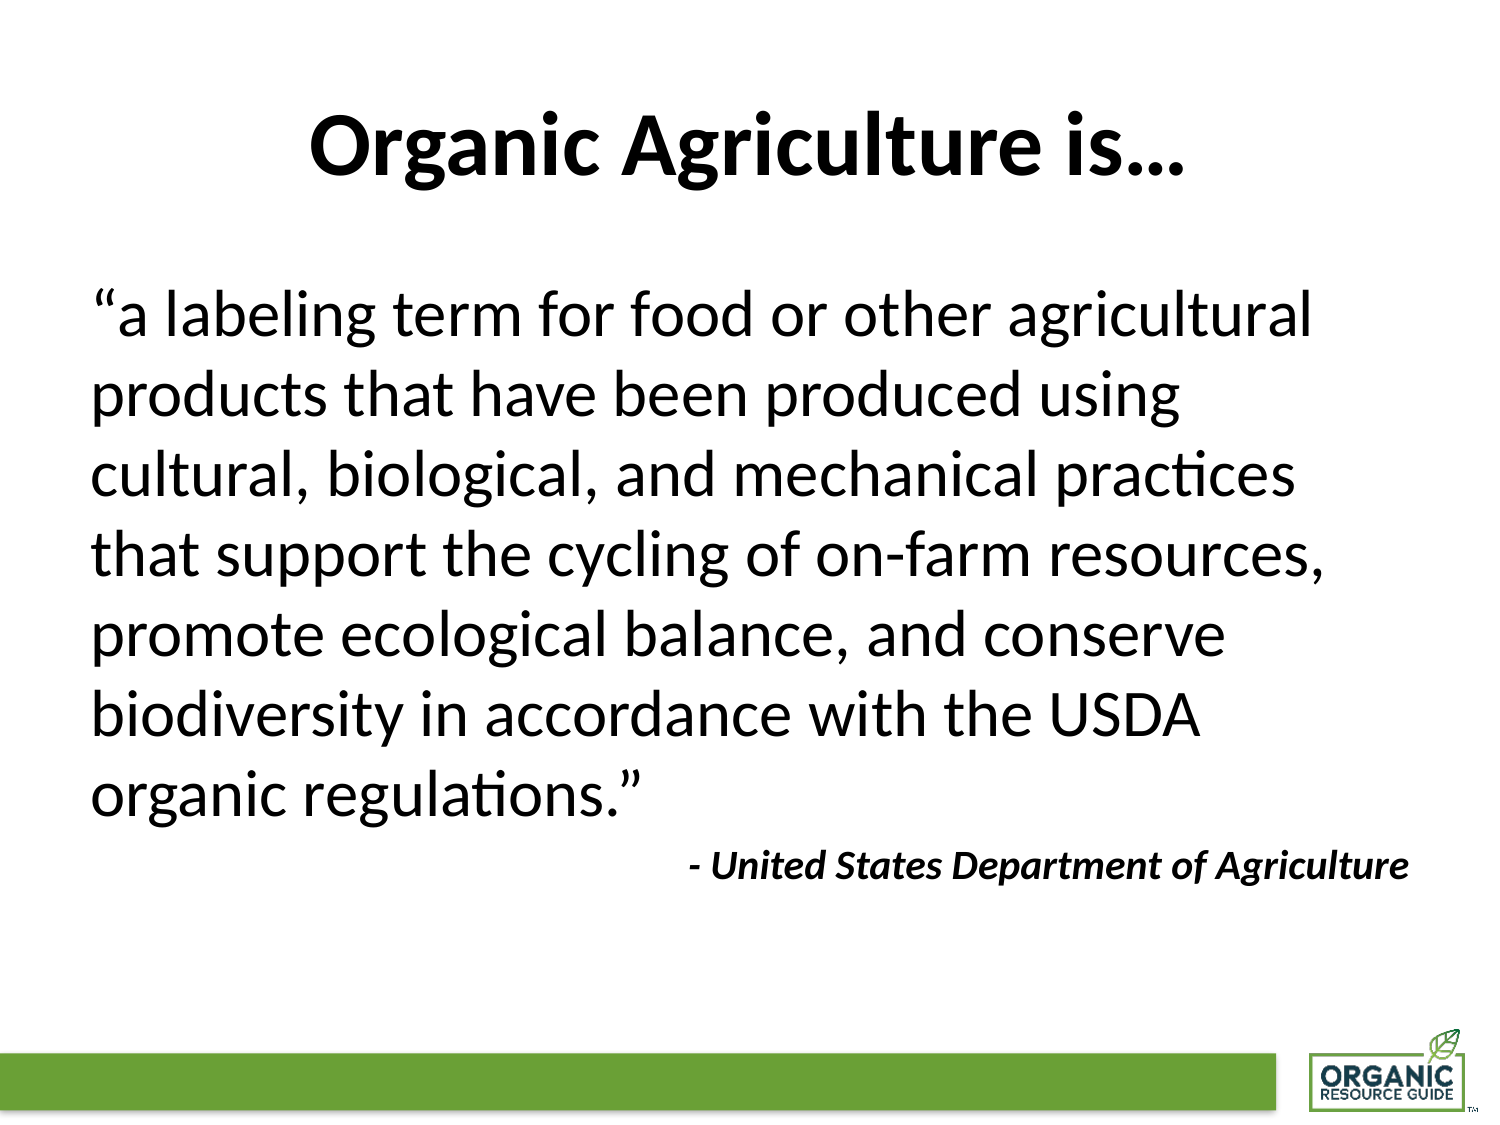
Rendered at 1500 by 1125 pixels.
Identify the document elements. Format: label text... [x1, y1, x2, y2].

list “a labeling term for food or other agricultural products that have been produced using cultural, biological, and mechanical practices that support the cycling of on-farm resources, promote ecological balance, and conserve biodiversity in accordance with the USDA organic regulations.” - United States Department of Agriculture [75, 262, 1425, 1005]
picture [1309, 1029, 1478, 1112]
title Organic Agriculture is… [75, 45, 1425, 233]
